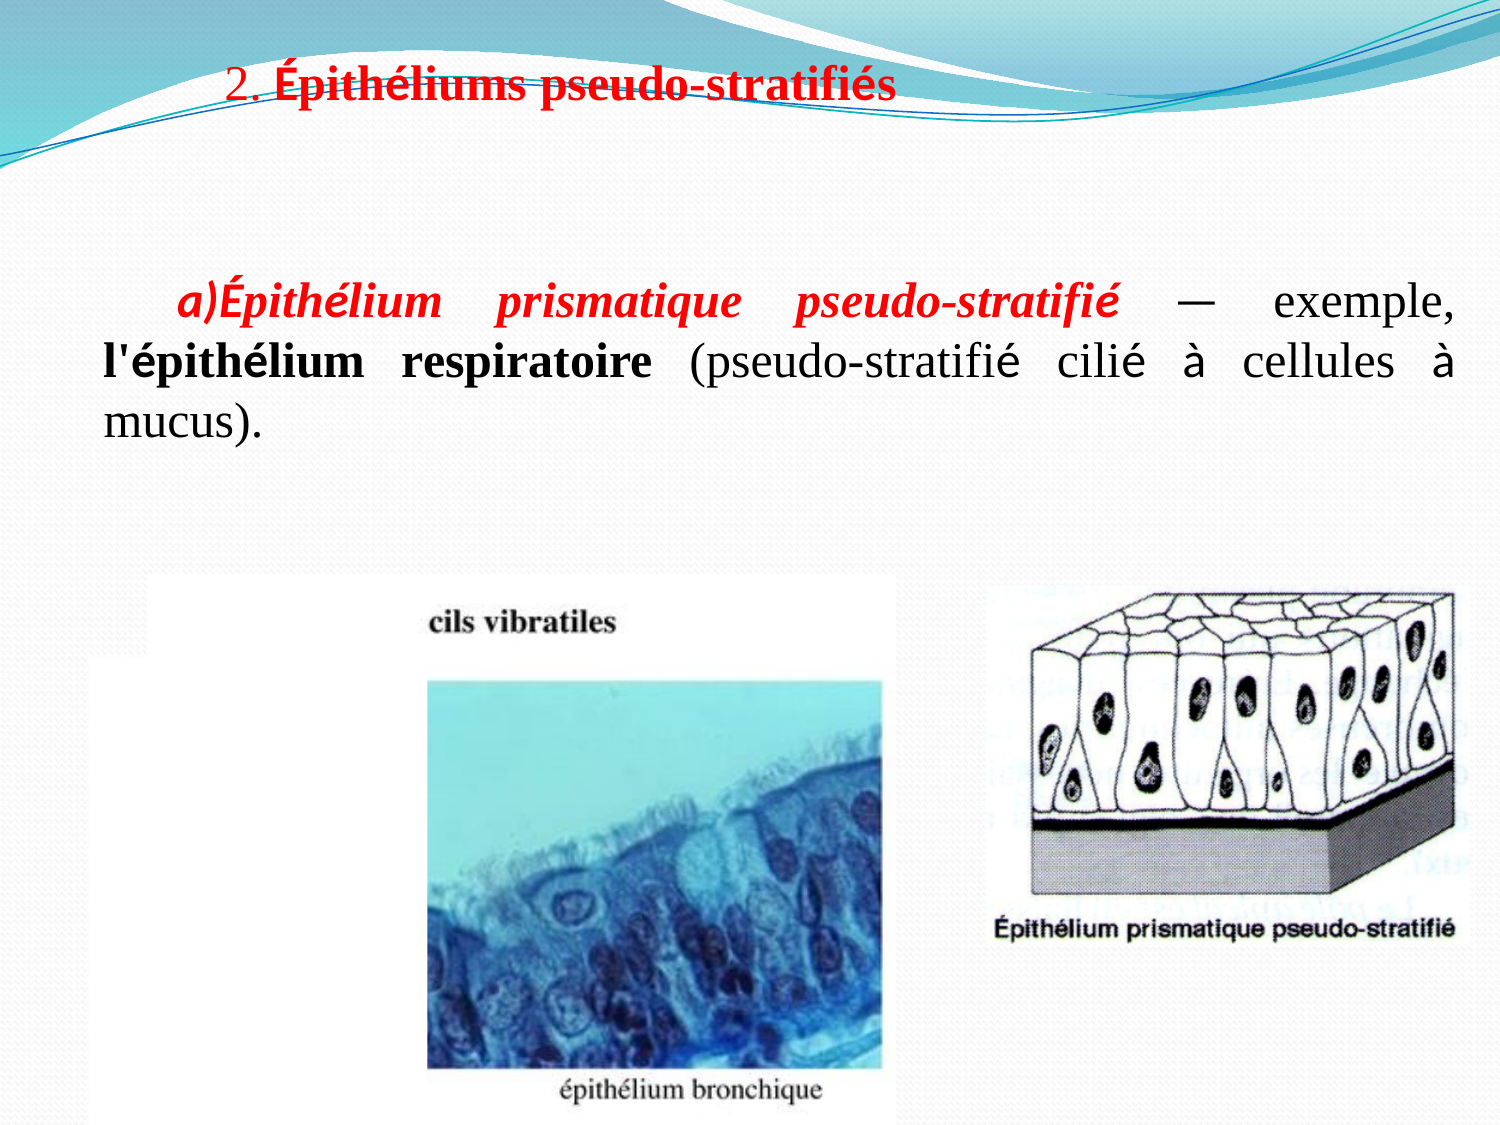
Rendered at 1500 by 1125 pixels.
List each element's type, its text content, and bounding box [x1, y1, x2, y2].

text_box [88, 574, 896, 1125]
text_box Épithélium prismatique pseudo-stratifié — exemple, l'épithélium respiratoire (pseudo-stratifié cilié à cellules à mucus). [88, 259, 1471, 455]
picture [985, 585, 1471, 944]
text_box 2. Épithéliums pseudo-stratifiés [209, 43, 925, 118]
